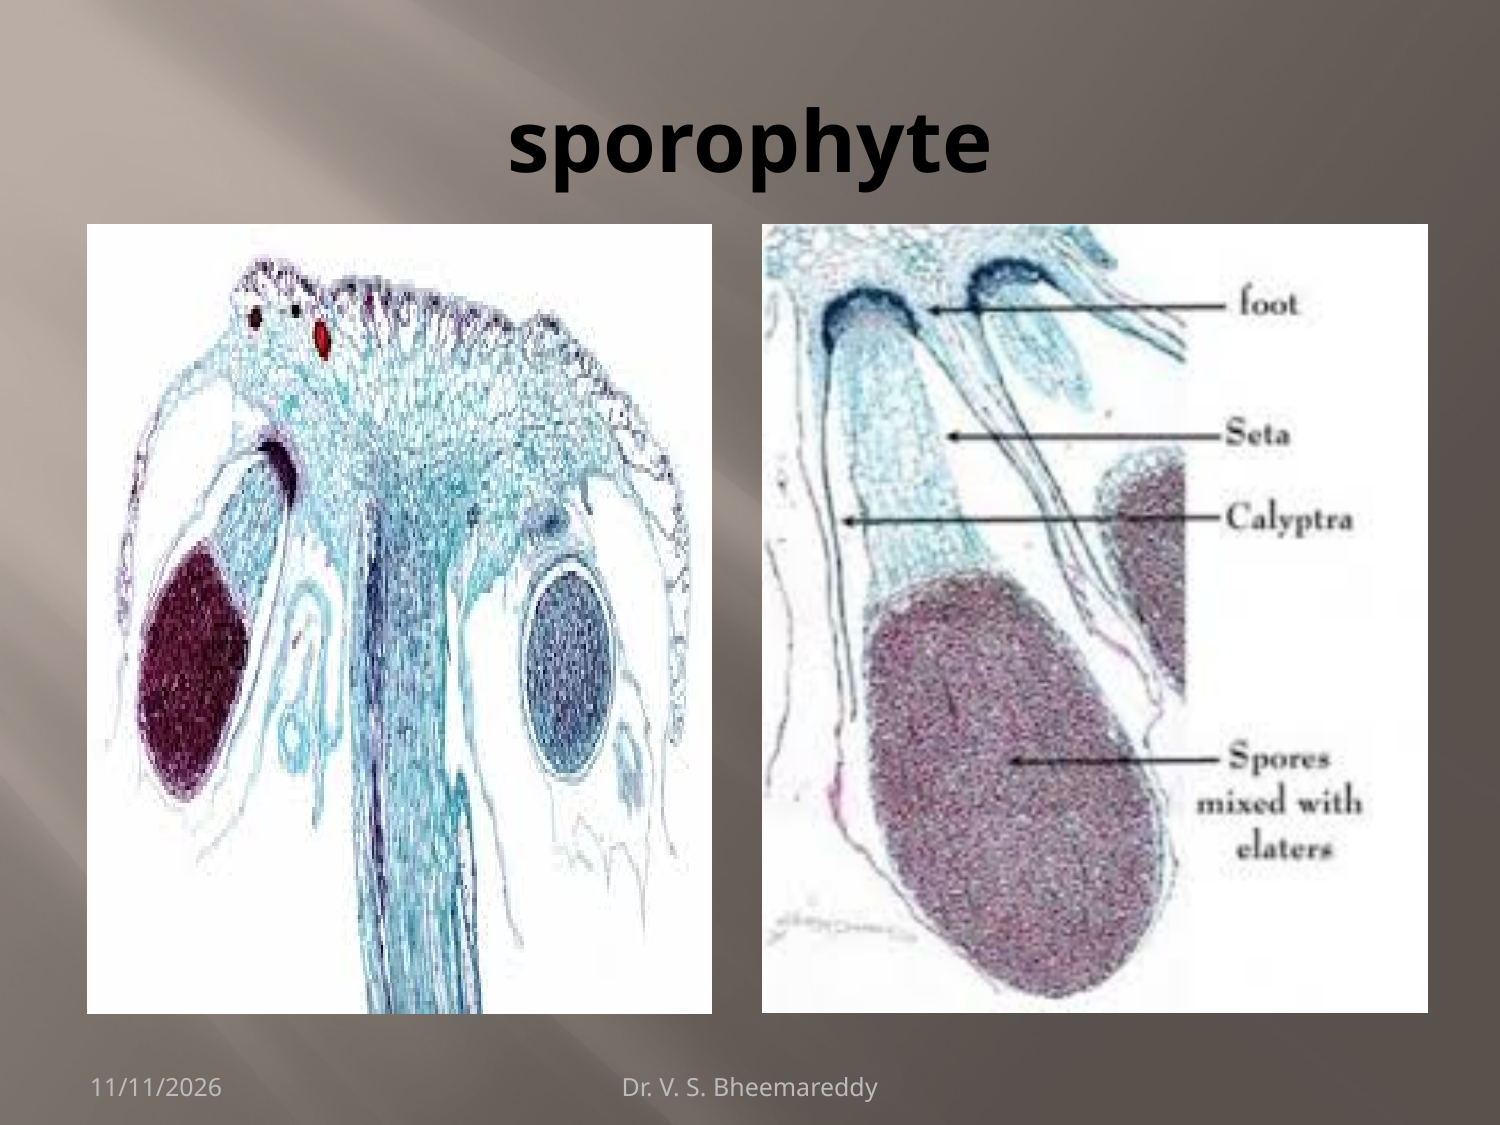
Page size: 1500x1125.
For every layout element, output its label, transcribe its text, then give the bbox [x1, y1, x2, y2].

title sporophyte [75, 45, 1425, 233]
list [762, 224, 1429, 1013]
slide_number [75, 1052, 425, 1113]
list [87, 224, 712, 1014]
footer Dr. V. S. Bheemareddy [512, 1052, 988, 1113]
